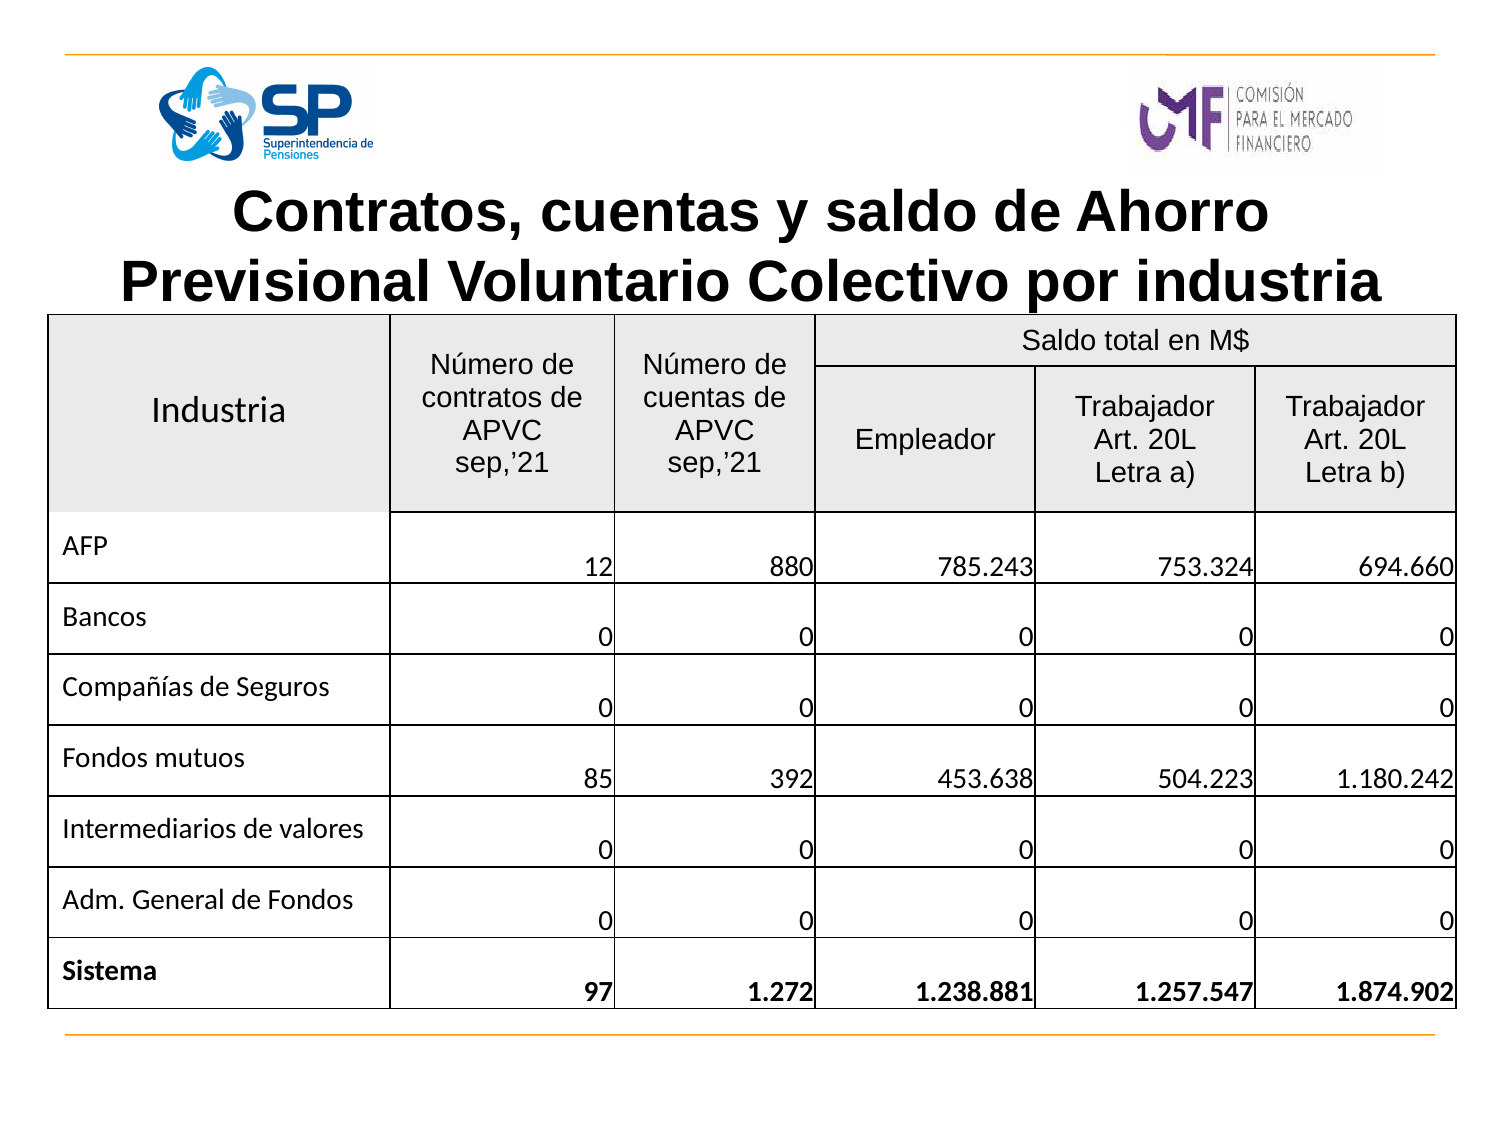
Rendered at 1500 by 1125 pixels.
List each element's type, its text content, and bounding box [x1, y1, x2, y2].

table_cell Adm. General de Fondos [49, 868, 389, 937]
table_cell 453.638 [816, 726, 1034, 795]
table_cell AFP [49, 512, 389, 582]
table_cell 0 [1256, 797, 1455, 866]
table_cell Intermediarios de valores [49, 797, 389, 866]
table_cell 694.660 [1256, 513, 1455, 582]
table_cell Sistema [49, 938, 389, 1008]
table_cell Trabajador Art. 20L Letra b) [1256, 367, 1455, 511]
table_cell 0 [391, 584, 614, 653]
table_cell 0 [1256, 655, 1455, 724]
table_header Número de cuentas de APVC sep,’21 [615, 315, 814, 511]
table_cell 504.223 [1036, 726, 1254, 795]
table_cell 0 [391, 655, 614, 724]
table_cell Fondos mutuos [49, 726, 389, 795]
table_cell Empleador [816, 367, 1034, 511]
table_cell 1.874.902 [1256, 938, 1455, 1008]
table_cell 0 [816, 868, 1034, 937]
table_cell 0 [615, 584, 814, 653]
table_cell Bancos [49, 584, 389, 653]
table_cell 1.180.242 [1256, 726, 1455, 795]
table_cell 12 [391, 513, 614, 582]
table_cell 0 [816, 584, 1034, 653]
table_cell 0 [615, 868, 814, 937]
table_cell 392 [615, 726, 814, 795]
picture [159, 67, 373, 161]
table_cell 0 [816, 655, 1034, 724]
table_cell 0 [615, 797, 814, 866]
table_cell 0 [1256, 868, 1455, 937]
table_cell 0 [816, 797, 1034, 866]
table_cell 785.243 [816, 513, 1034, 582]
table_cell 0 [1036, 584, 1254, 653]
table_cell 880 [615, 513, 814, 582]
table_cell 0 [391, 868, 614, 937]
table_cell 0 [615, 655, 814, 724]
picture [1127, 58, 1379, 174]
table_cell 0 [1036, 868, 1254, 937]
table_header Saldo total en M$ [816, 315, 1455, 365]
table_cell 0 [1036, 655, 1254, 724]
table_cell Compañías de Seguros [49, 655, 389, 724]
table_cell 1.238.881 [816, 938, 1034, 1008]
title Contratos, cuentas y saldo de Ahorro Previsional Voluntario Colectivo por industria [76, 174, 1427, 314]
table_cell 0 [391, 797, 614, 866]
table_header Industria [49, 315, 389, 512]
table_cell 1.272 [615, 938, 814, 1008]
table_cell 1.257.547 [1036, 938, 1254, 1008]
table_cell 85 [391, 726, 614, 795]
table_cell 0 [1256, 584, 1455, 653]
table_cell 0 [1036, 797, 1254, 866]
table_cell Trabajador Art. 20L Letra a) [1036, 367, 1254, 511]
table_cell 753.324 [1036, 513, 1254, 582]
table_header Número de contratos de APVC sep,’21 [391, 315, 614, 511]
table_cell 97 [391, 938, 614, 1008]
